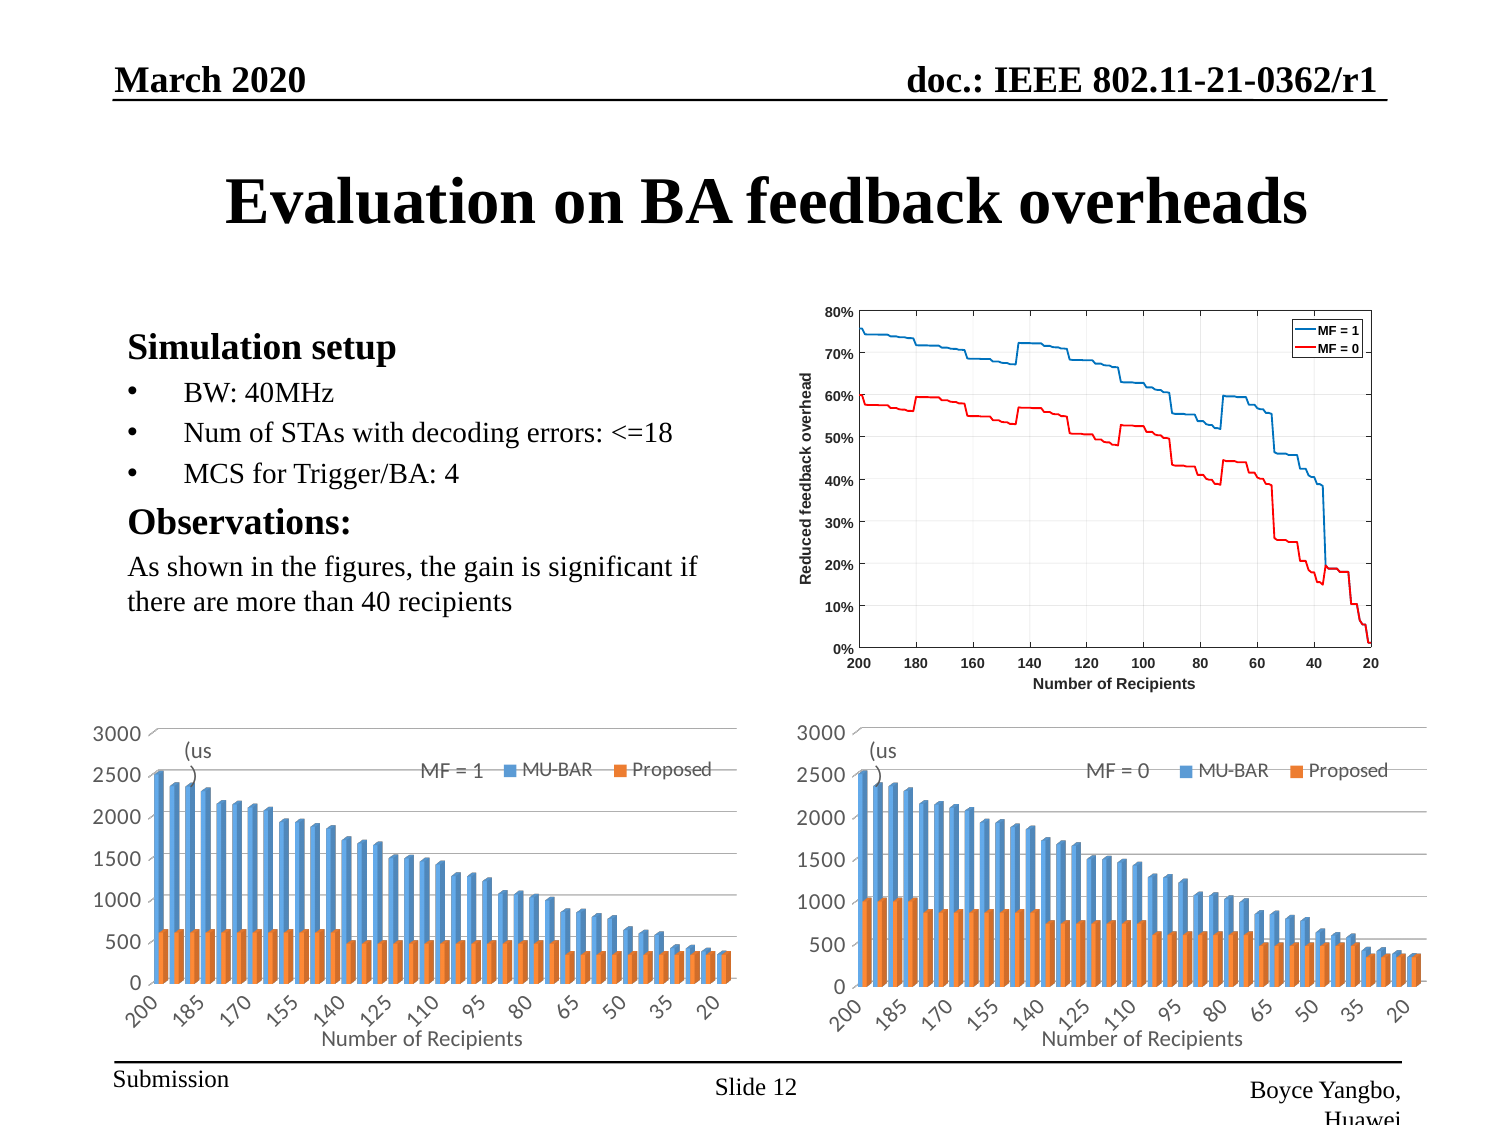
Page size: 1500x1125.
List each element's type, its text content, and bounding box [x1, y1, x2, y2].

footer Boyce Yangbo, Huawei [1186, 1097, 1402, 1105]
picture [773, 278, 1434, 693]
chart [775, 715, 1448, 1089]
list Simulation setup BW: 40MHz Num of STAs with decoding errors: <=18 MCS for Trigger/BA: 4 Observations: As shown in the figures, the gain is significant if there are more than 40 recipients [112, 314, 715, 669]
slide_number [114, 54, 309, 101]
chart [78, 715, 751, 1086]
title Evaluation on BA feedback overheads [88, 101, 1447, 292]
slide_number Slide 12 [711, 1070, 801, 1101]
